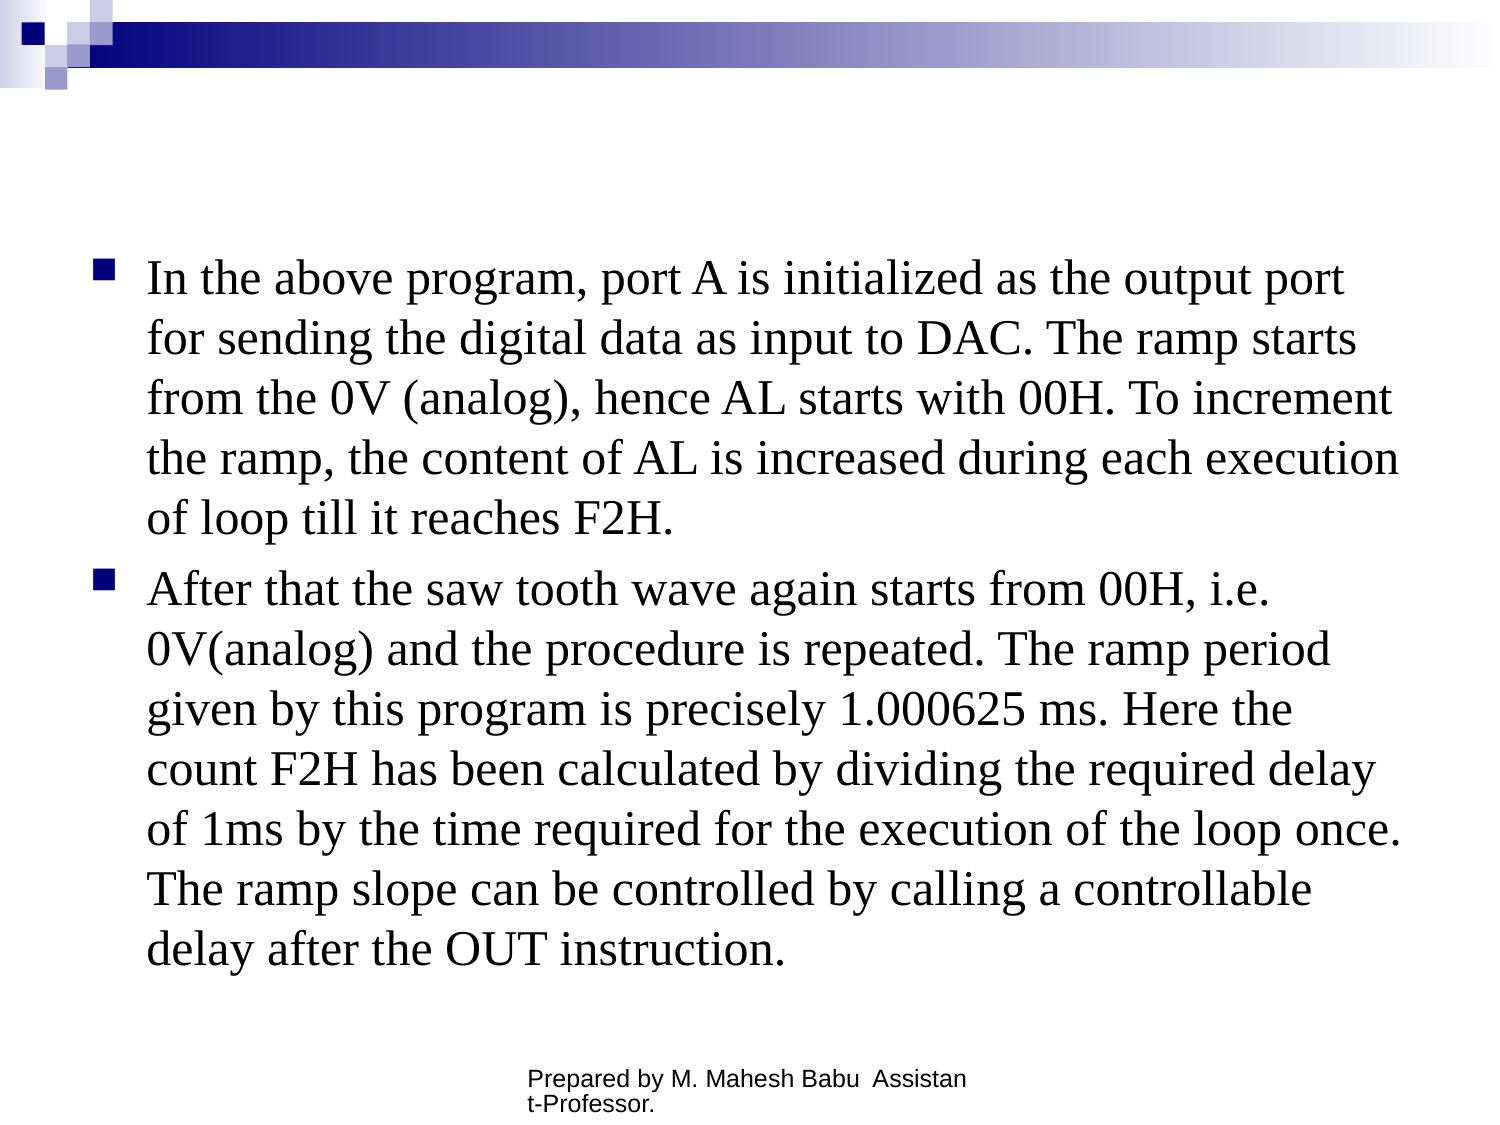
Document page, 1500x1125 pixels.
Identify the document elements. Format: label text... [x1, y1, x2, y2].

footer Prepared by M. Mahesh Babu Assistant-Professor. [512, 1024, 988, 1101]
list In the above program, port A is initialized as the output port for sending the digital data as input to DAC. The ramp starts from the 0V (analog), hence AL starts with 00H. To increment the ramp, the content of AL is increased during each execution of loop till it reaches F2H. After that the saw tooth wave again starts from 00H, i.e. 0V(analog) and the procedure is repeated. The ramp period given by this program is precisely 1.000625 ms. Here the count F2H has been calculated by dividing the required delay of 1ms by the time required for the execution of the loop once. The ramp slope can be controlled by calling a controllable delay after the OUT instruction. [74, 237, 1426, 963]
